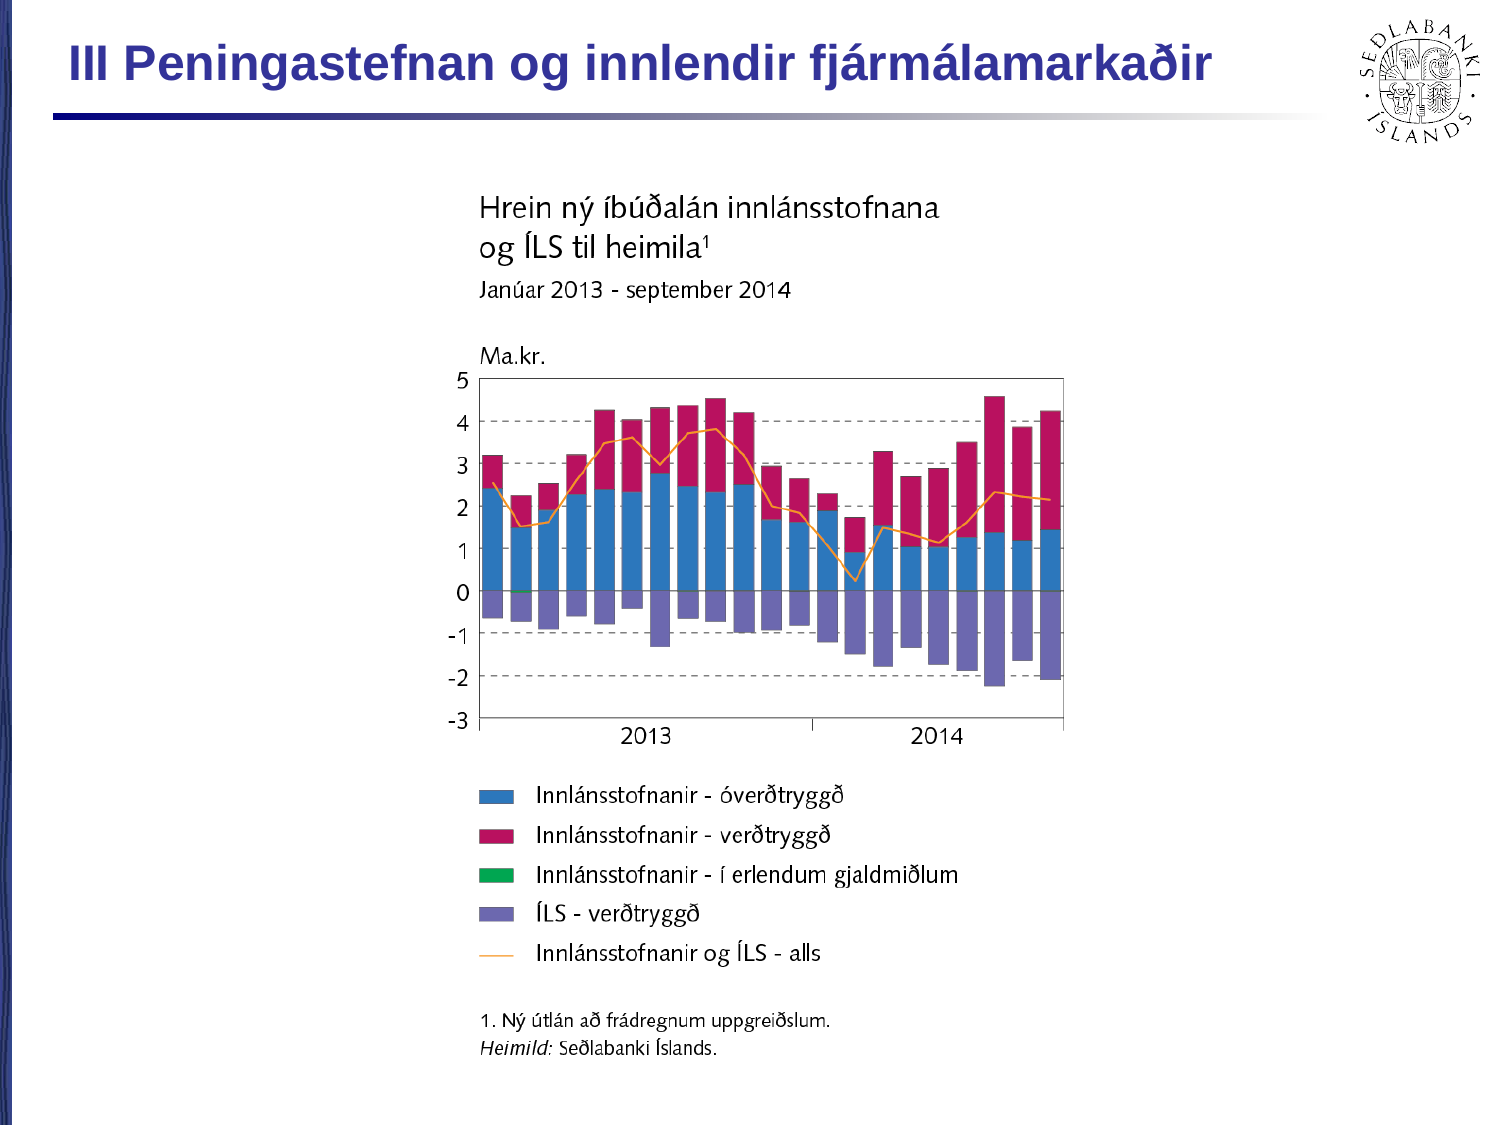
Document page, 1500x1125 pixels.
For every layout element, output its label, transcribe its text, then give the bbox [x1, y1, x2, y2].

picture [0, 0, 12, 1125]
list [447, 148, 1065, 1059]
title III Peningastefnan og innlendir fjármálamarkaðir [52, 10, 1330, 111]
picture [1357, 18, 1482, 149]
